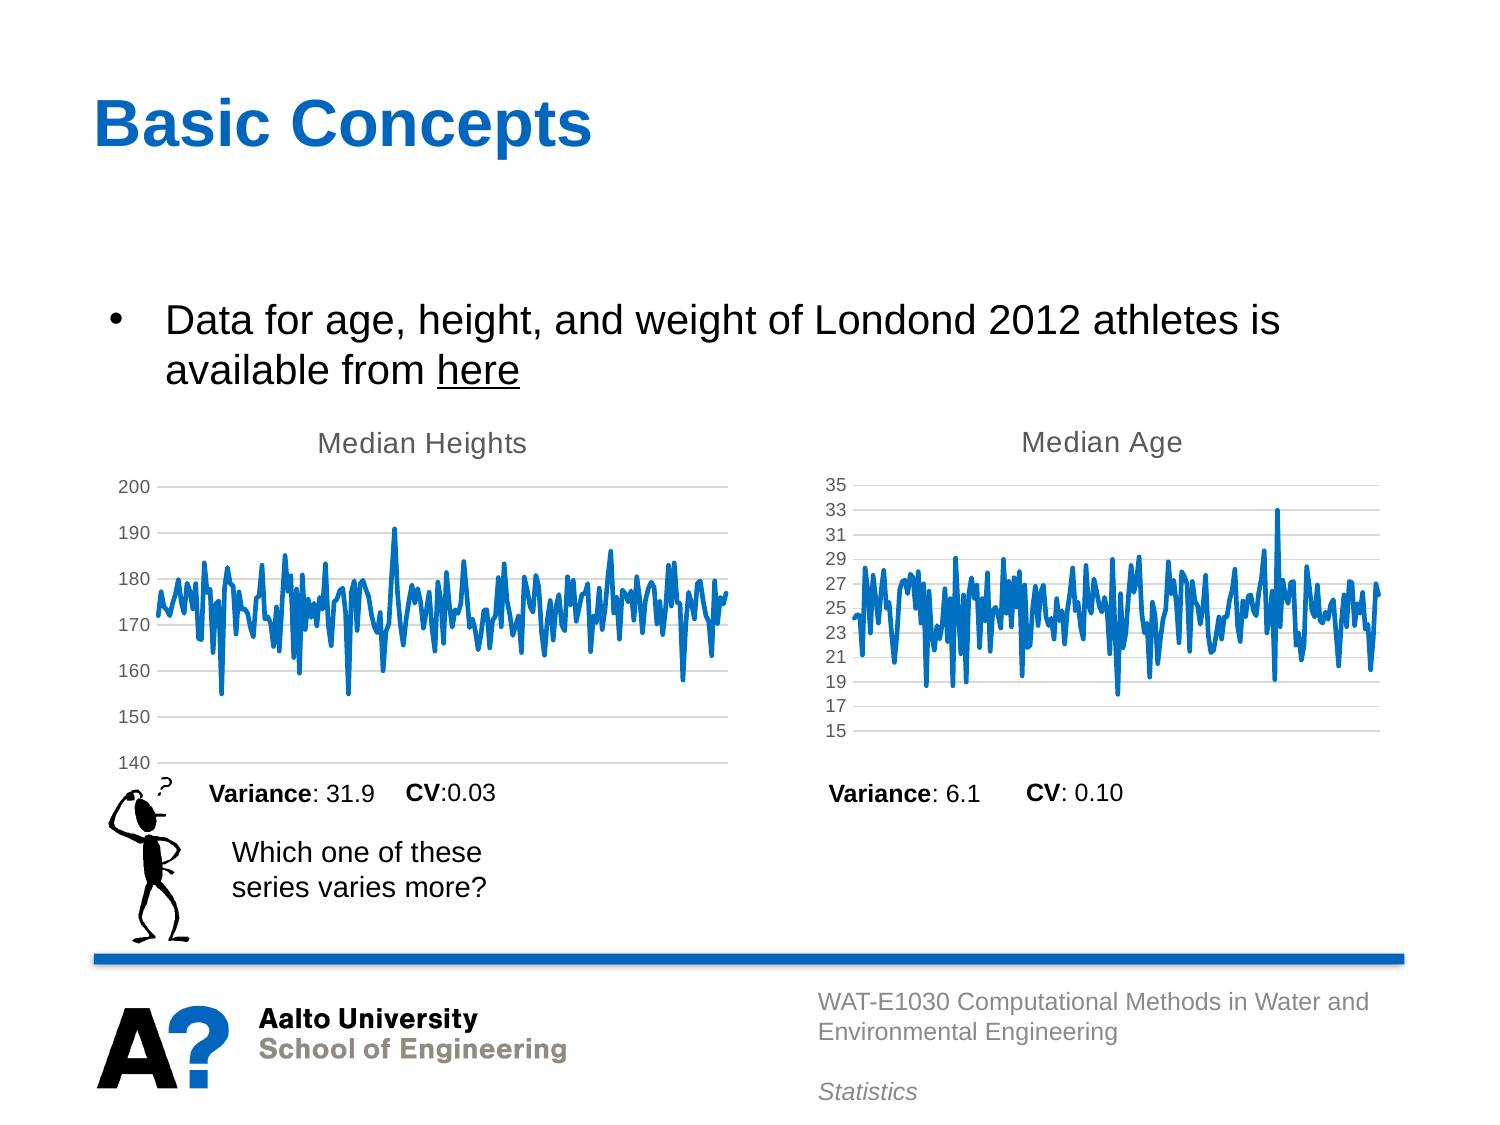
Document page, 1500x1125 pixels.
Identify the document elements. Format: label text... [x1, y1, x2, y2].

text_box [390, 769, 1209, 816]
picture [57, 982, 588, 1109]
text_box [194, 769, 388, 816]
chart [813, 402, 1392, 750]
list Data for age, height, and weight of Londond 2012 athletes is available from here [93, 285, 1370, 861]
chart [104, 402, 741, 774]
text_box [104, 774, 537, 947]
title Basic Concepts [93, 79, 1370, 228]
